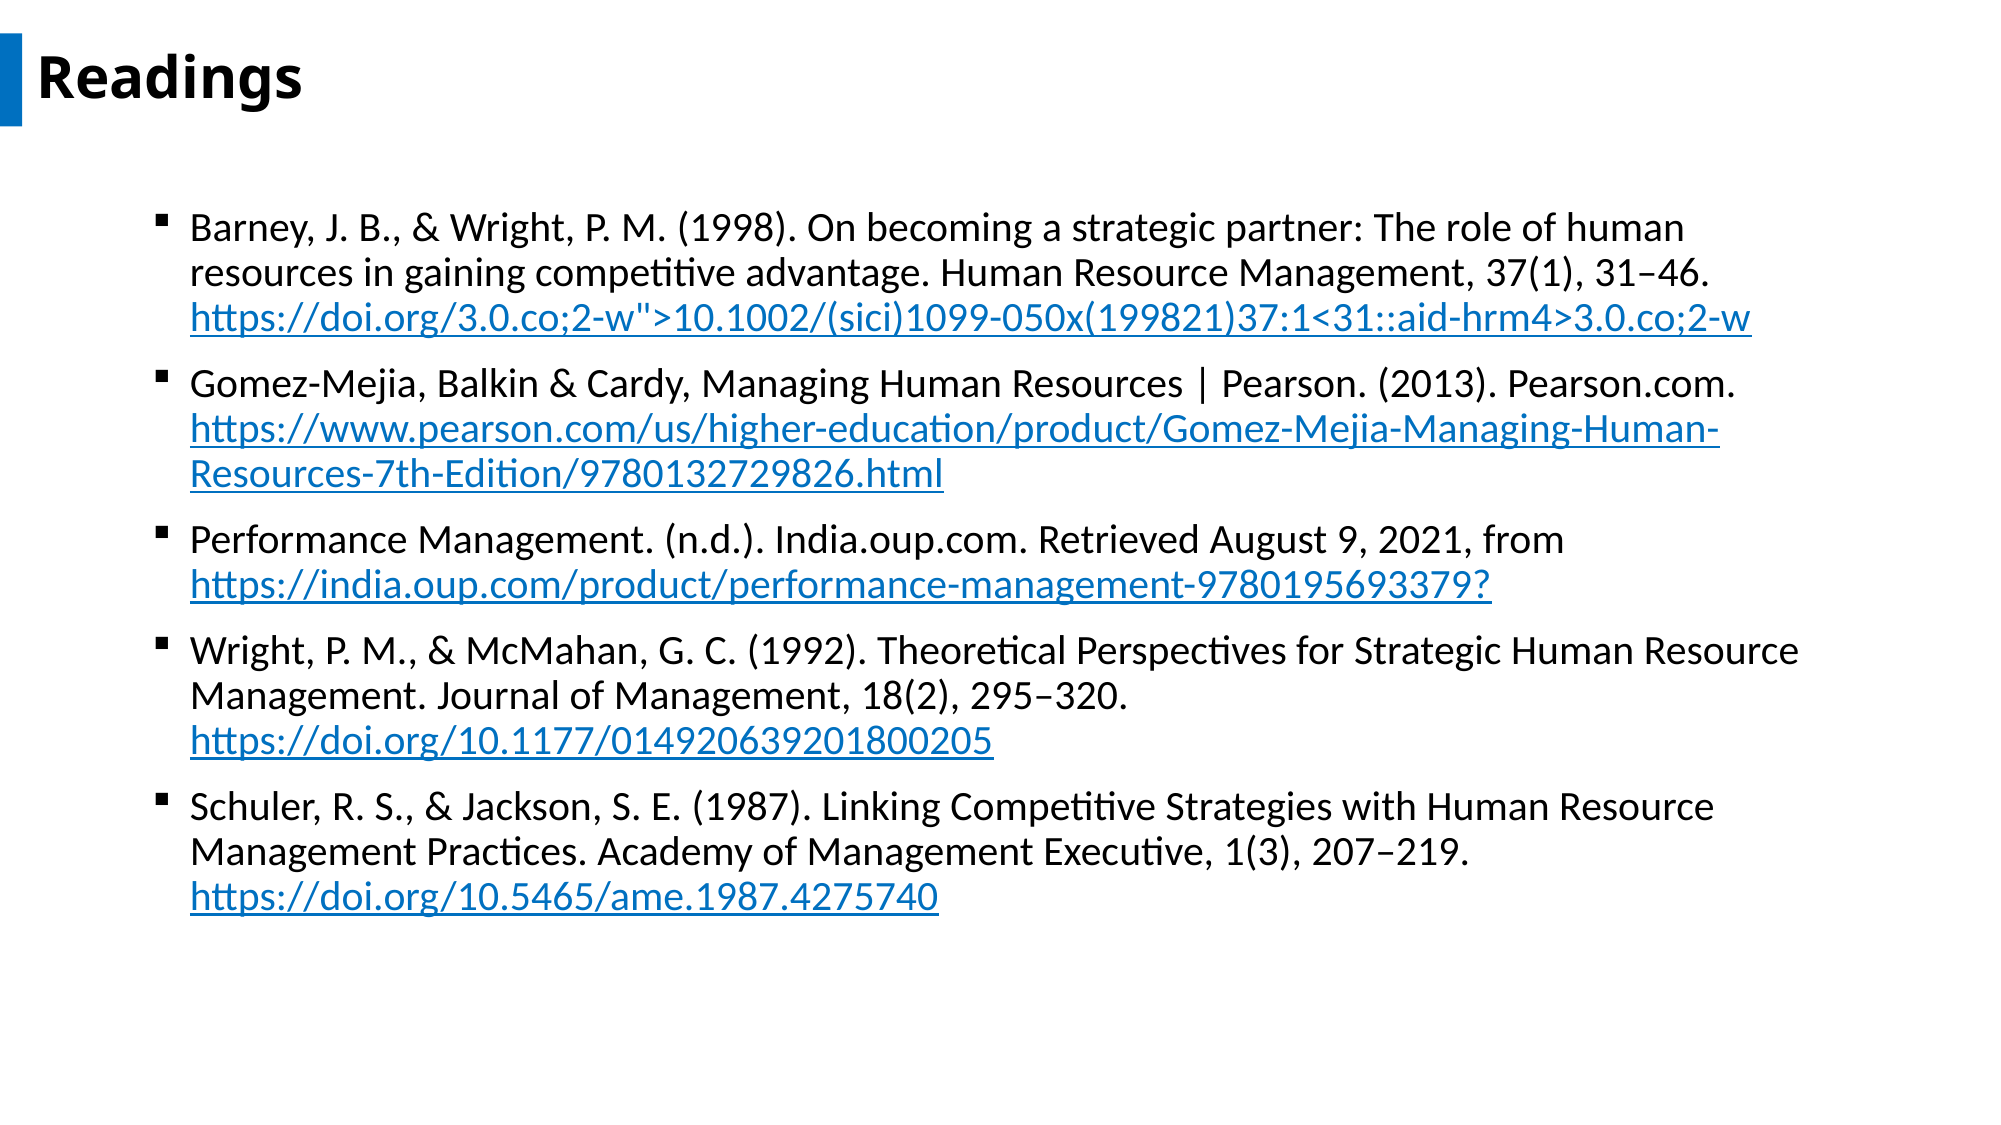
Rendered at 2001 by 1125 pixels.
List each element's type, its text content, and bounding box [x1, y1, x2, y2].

text_box [0, 32, 23, 128]
list Barney, J. B., & Wright, P. M. (1998). On becoming a strategic partner: The role of human resources in gaining competitive advantage. Human Resource Management, 37(1), 31–46. https://doi.org/3.0.co;2-w">10.1002/(sici)1099-050x(199821)37:1<31::aid-hrm4>3.0.co;2-w Gomez-Mejia, Balkin & Cardy, Managing Human Resources | Pearson. (2013). Pearson.com. https://www.pearson.com/us/higher-education/product/Gomez-Mejia-Managing-Human-Resources-7th-Edition/9780132729826.html Performance Management. (n.d.). India.oup.com. Retrieved August 9, 2021, from https://india.oup.com/product/performance-management-9780195693379? Wright, P. M., & McMahan, G. C. (1992). Theoretical Perspectives for Strategic Human Resource Management. Journal of Management, 18(2), 295–320. https://doi.org/10.1177/014920639201800205 Schuler, R. S., & Jackson, S. E. (1987). Linking Competitive Strategies with Human Resource Management Practices. Academy of Management Executive, 1(3), 207–219. https://doi.org/10.5465/ame.1987.4275740 [137, 198, 1863, 1044]
text_box Readings [22, 33, 1726, 118]
